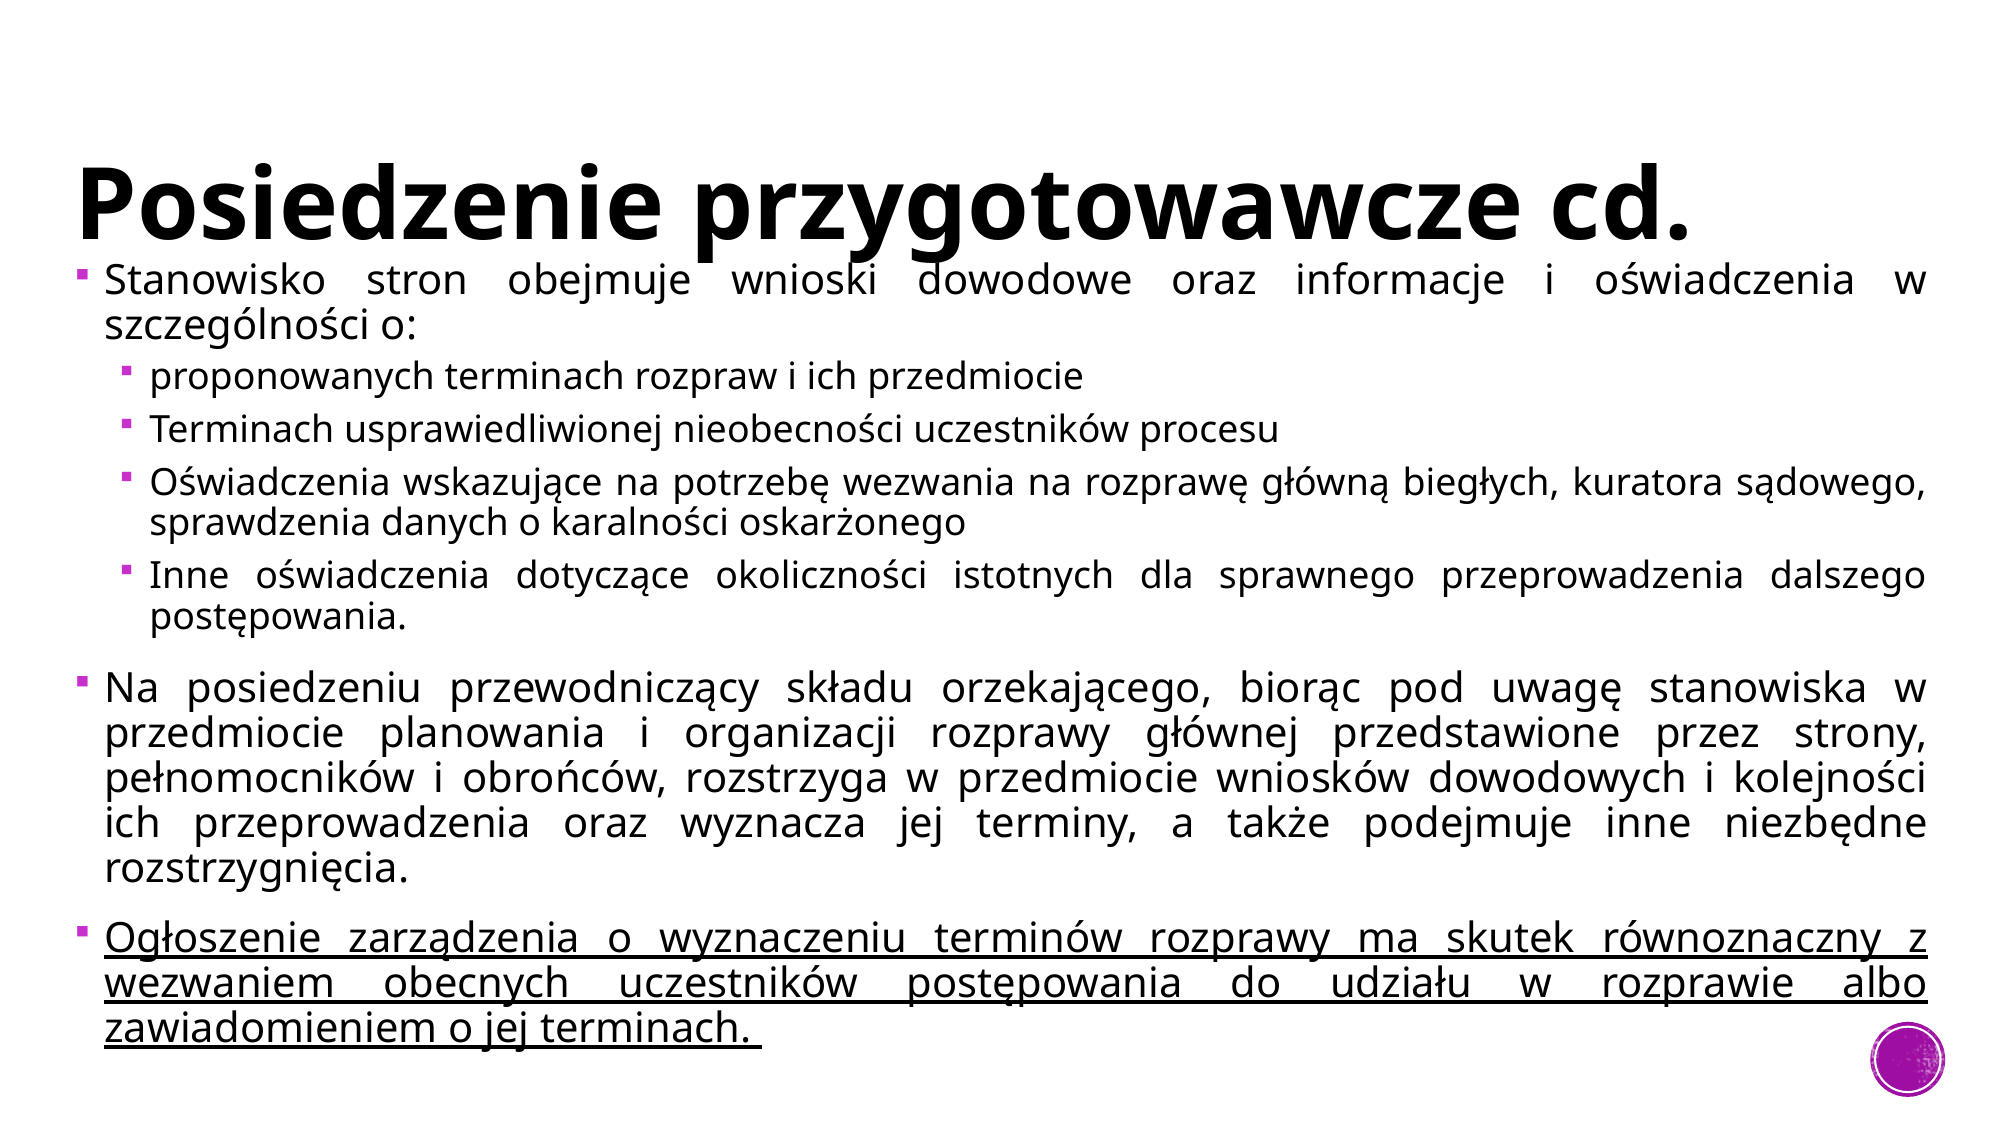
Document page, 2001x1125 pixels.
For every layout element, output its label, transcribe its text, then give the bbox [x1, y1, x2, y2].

title Posiedzenie przygotowawcze cd. [59, 102, 1943, 251]
list Stanowisko stron obejmuje wnioski dowodowe oraz informacje i oświadczenia w szczególności o: proponowanych terminach rozpraw i ich przedmiocie Terminach usprawiedliwionej nieobecności uczestników procesu Oświadczenia wskazujące na potrzebę wezwania na rozprawę główną biegłych, kuratora sądowego, sprawdzenia danych o karalności oskarżonego Inne oświadczenia dotyczące okoliczności istotnych dla sprawnego przeprowadzenia dalszego postępowania. Na posiedzeniu przewodniczący składu orzekającego, biorąc pod uwagę stanowiska w przedmiocie planowania i organizacji rozprawy głównej przedstawione przez strony, pełnomocników i obrońców, rozstrzyga w przedmiocie wniosków dowodowych i kolejności ich przeprowadzenia oraz wyznacza jej terminy, a także podejmuje inne niezbędne rozstrzygnięcia. Ogłoszenie zarządzenia o wyznaczeniu terminów rozprawy ma skutek równoznaczny z wezwaniem obecnych uczestników postępowania do udziału w rozprawie albo zawiadomieniem o jej terminach. [59, 251, 1943, 1087]
